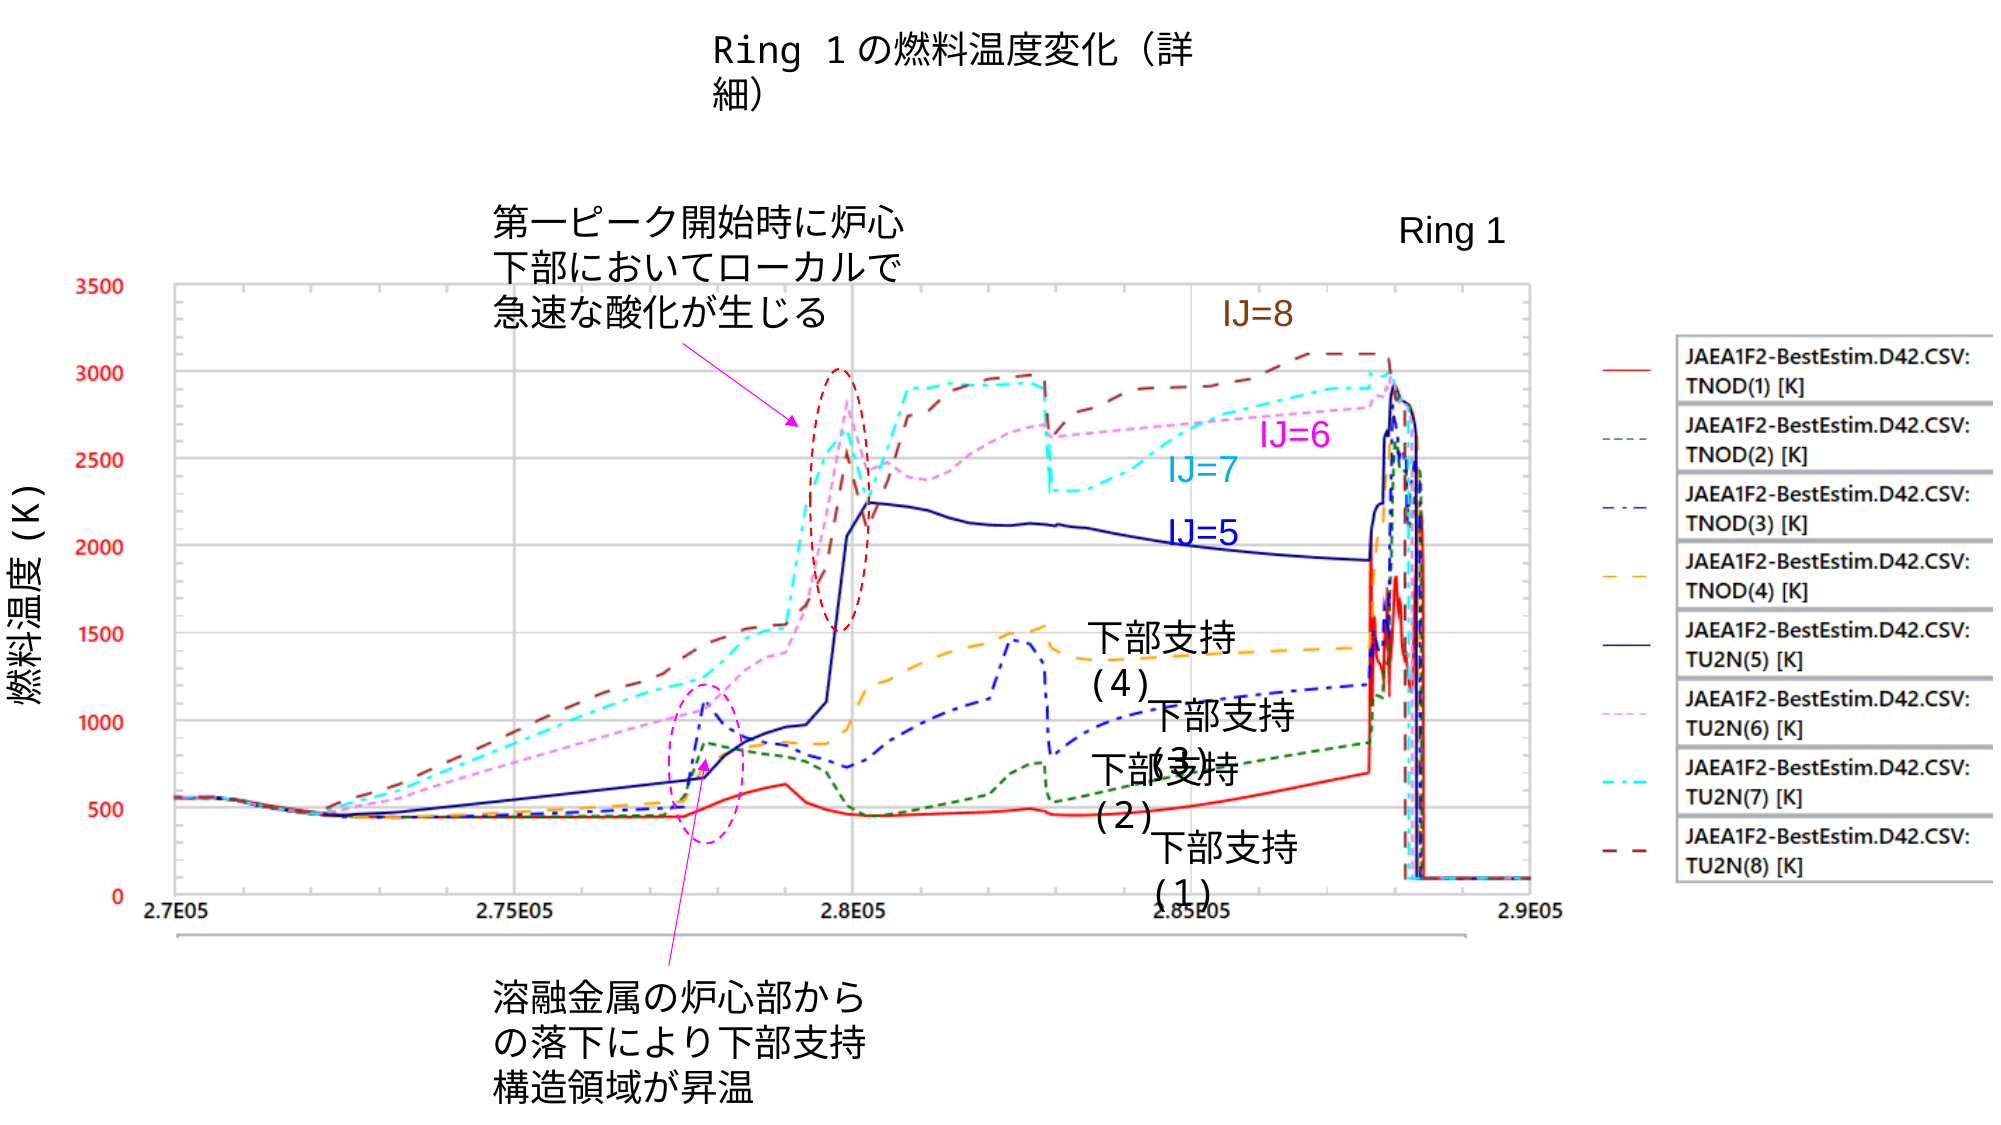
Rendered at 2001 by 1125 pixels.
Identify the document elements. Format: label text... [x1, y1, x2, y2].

text_box Ring 1 [1383, 198, 1769, 259]
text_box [682, 343, 799, 428]
text_box Ring 1の燃料温度変化（詳細） [697, 18, 1273, 124]
text_box 第一ピーク開始時に炉心下部においてローカルで急速な酸化が生じる [478, 192, 929, 259]
text_box 溶融金属の炉心部からの落下により下部支持構造領域が昇温 [478, 966, 911, 1116]
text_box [668, 843, 706, 967]
picture [60, 259, 1993, 938]
text_box 燃料温度(K) [0, 412, 54, 773]
